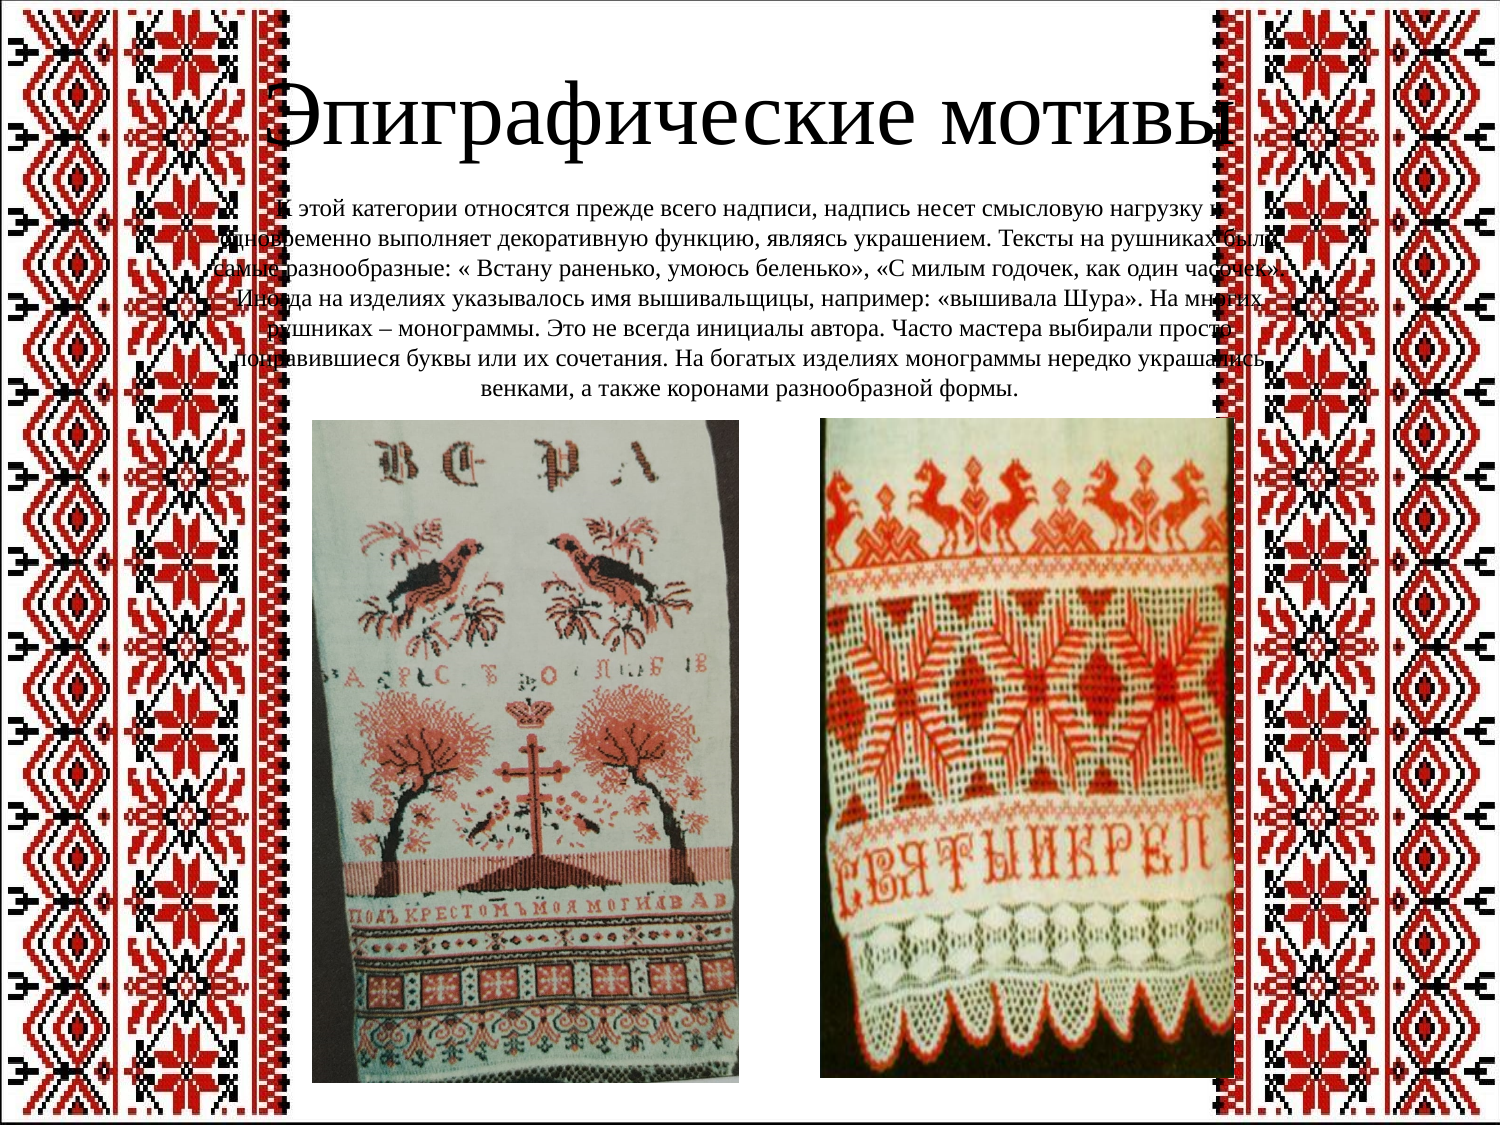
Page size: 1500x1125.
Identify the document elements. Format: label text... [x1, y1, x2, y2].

title Эпиграфические мотивы [194, 42, 1306, 173]
list К этой категории относятся прежде всего надписи, надпись несет смысловую нагрузку и одновременно выполняет декоративную функцию, являясь украшением. Тексты на рушниках были самые разнообразные: « Встану раненько, умоюсь беленько», «С милым годочек, как один часочек». Иногда на изделиях указывалось имя вышивальщицы, например: «вышивала Шура». На многих рушниках – монограммы. Это не всегда инициалы автора. Часто мастера выбирали просто понравившиеся буквы или их сочетания. На богатых изделиях монограммы нередко украшались венками, а также коронами разнообразной формы. [194, 184, 1306, 1005]
picture [0, 0, 1500, 1125]
